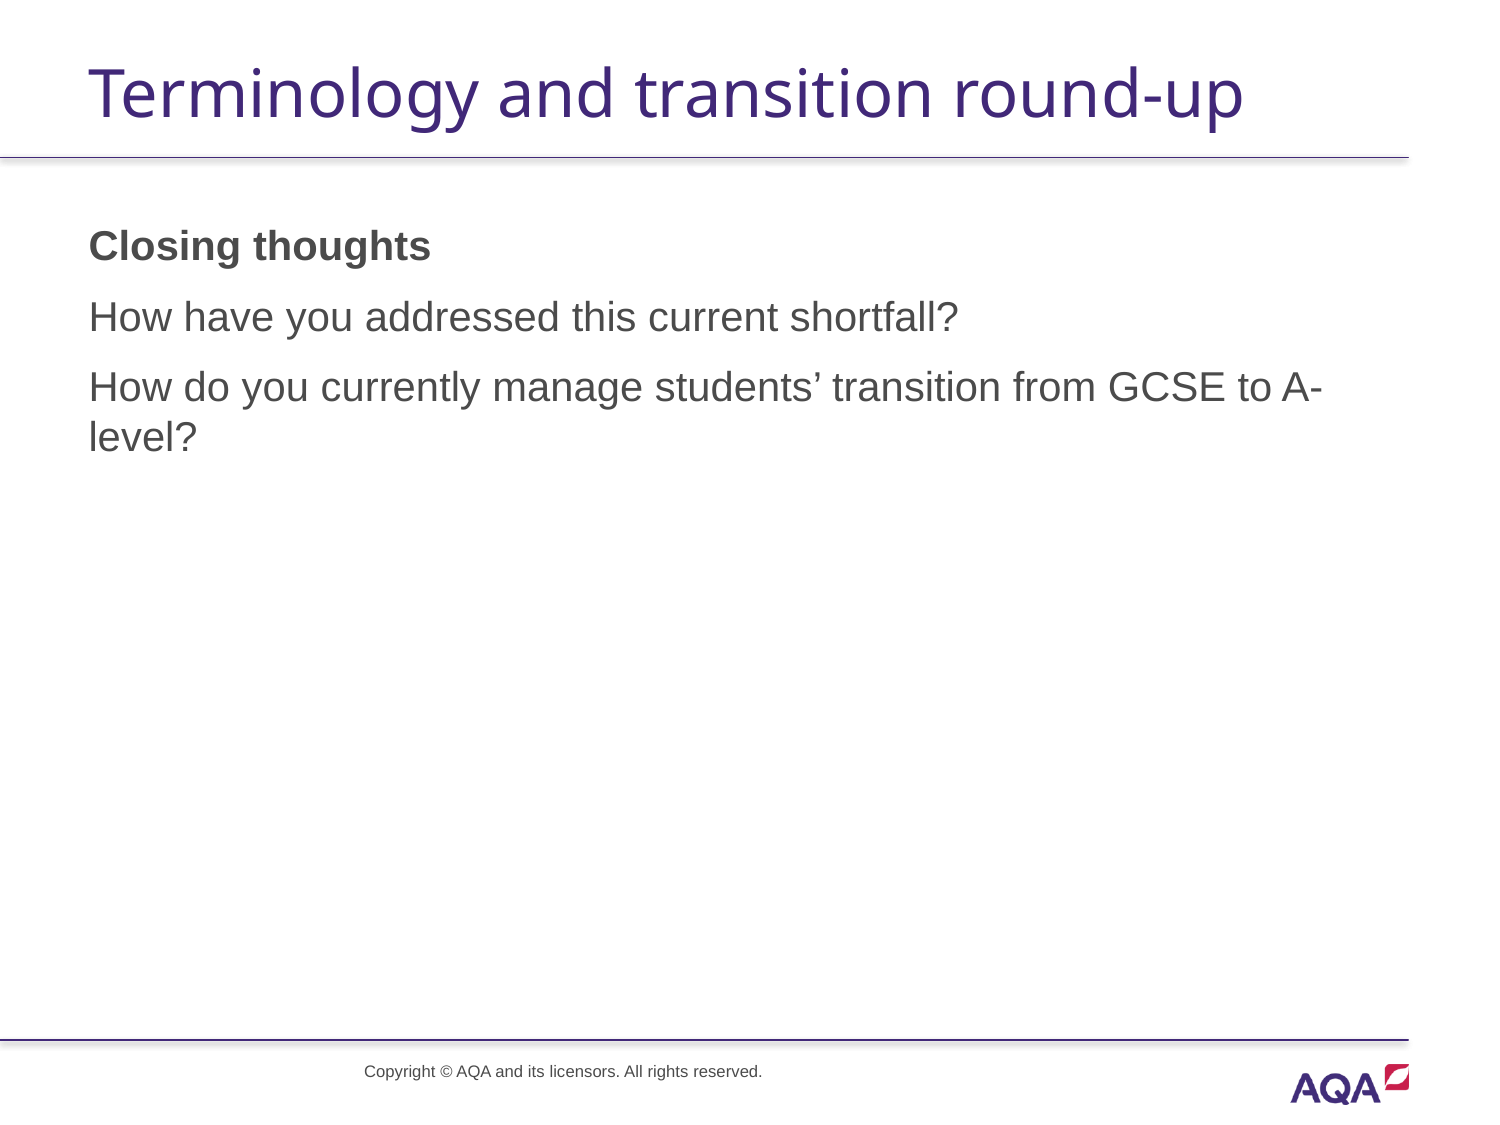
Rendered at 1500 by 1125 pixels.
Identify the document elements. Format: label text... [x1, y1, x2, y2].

list Closing thoughts How have you addressed this current shortfall? How do you currently manage students’ transition from GCSE to A-level? [88, 218, 1409, 1024]
footer Copyright © AQA and its licensors. All rights reserved. [324, 1059, 764, 1100]
picture [1290, 1064, 1409, 1105]
title Terminology and transition round-up [88, 72, 1409, 144]
